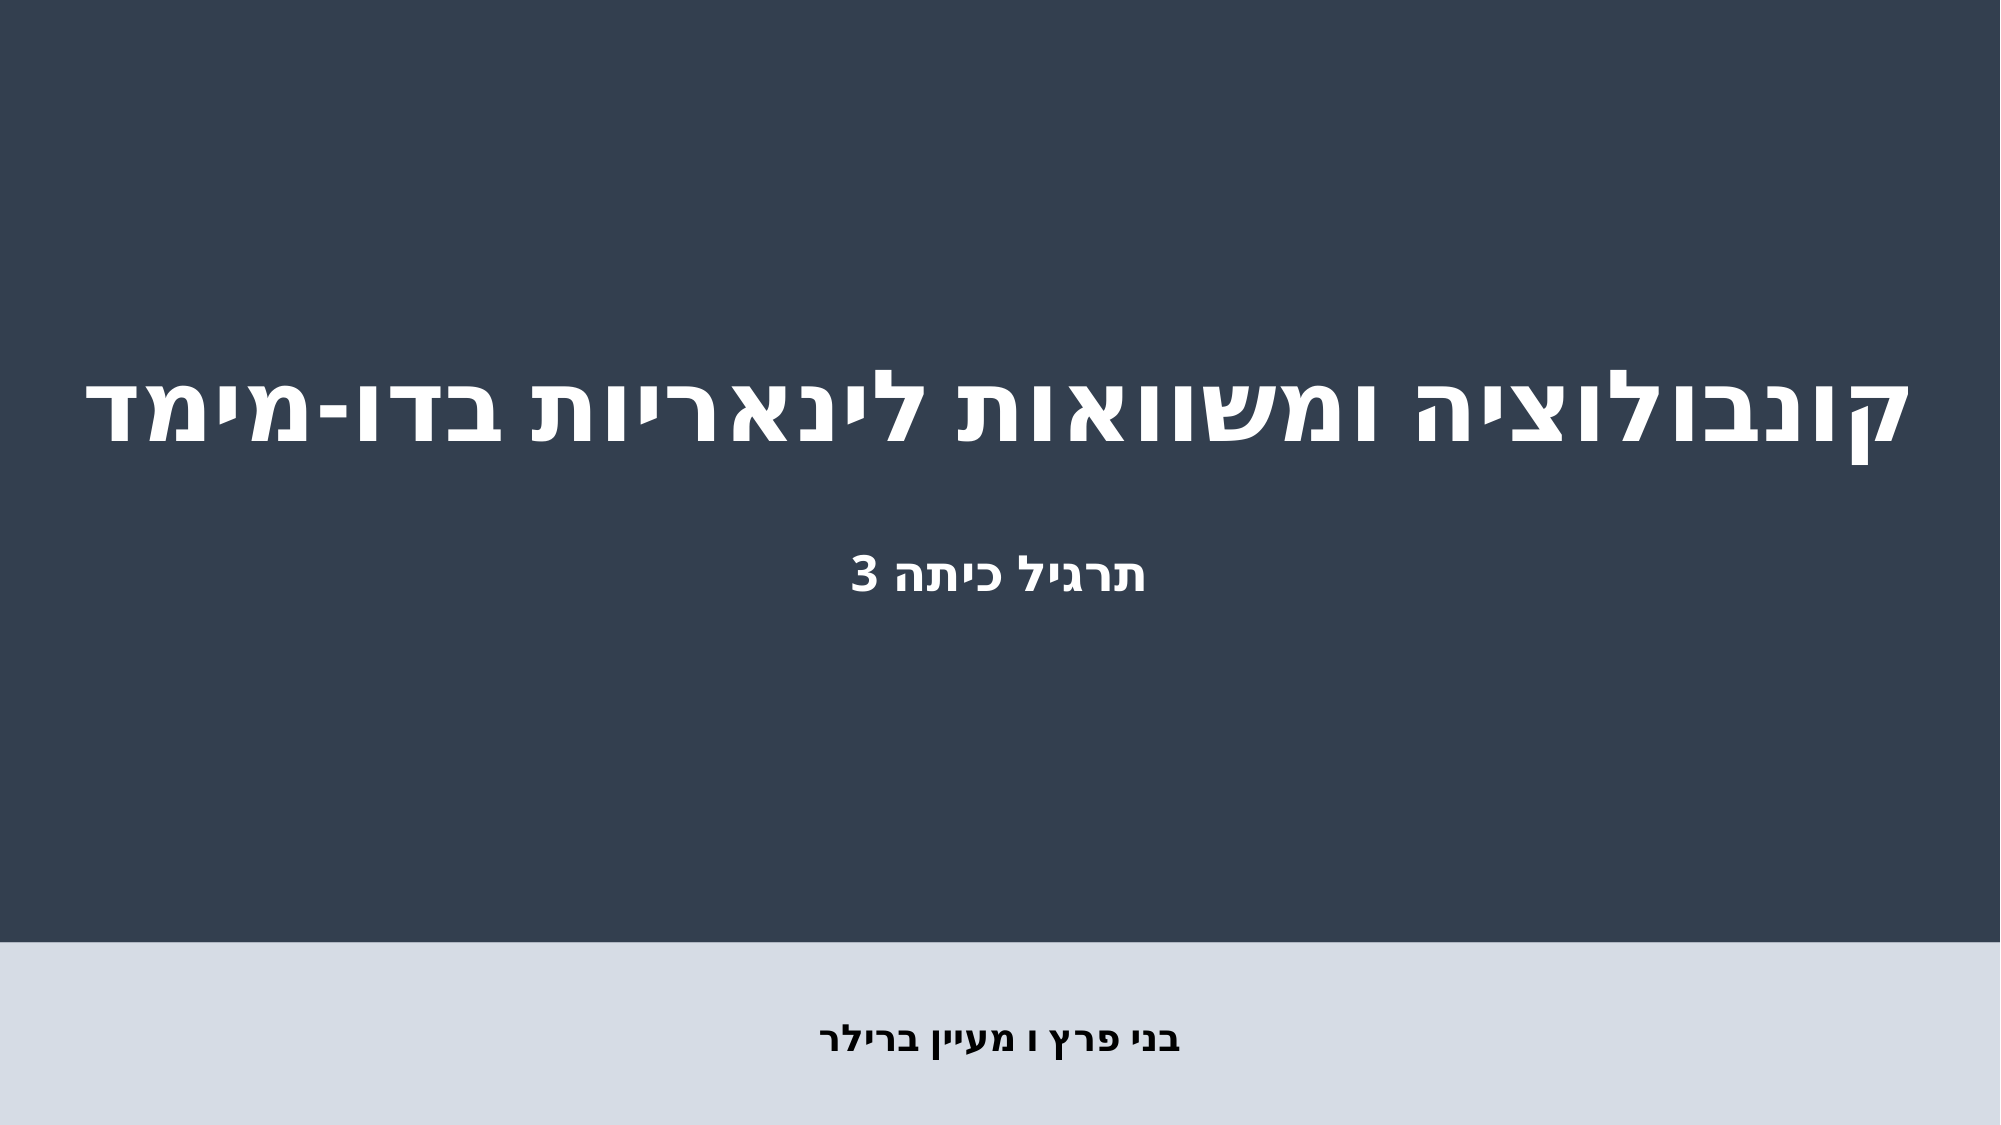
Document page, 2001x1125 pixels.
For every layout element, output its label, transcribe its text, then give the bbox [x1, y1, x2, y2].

text_box קונבולוציה ומשוואות לינאריות בדו-מימד תרגיל כיתה 3 [0, 0, 2000, 943]
text_box בני פרץ ו מעיין ברילר [563, 1006, 1437, 1067]
